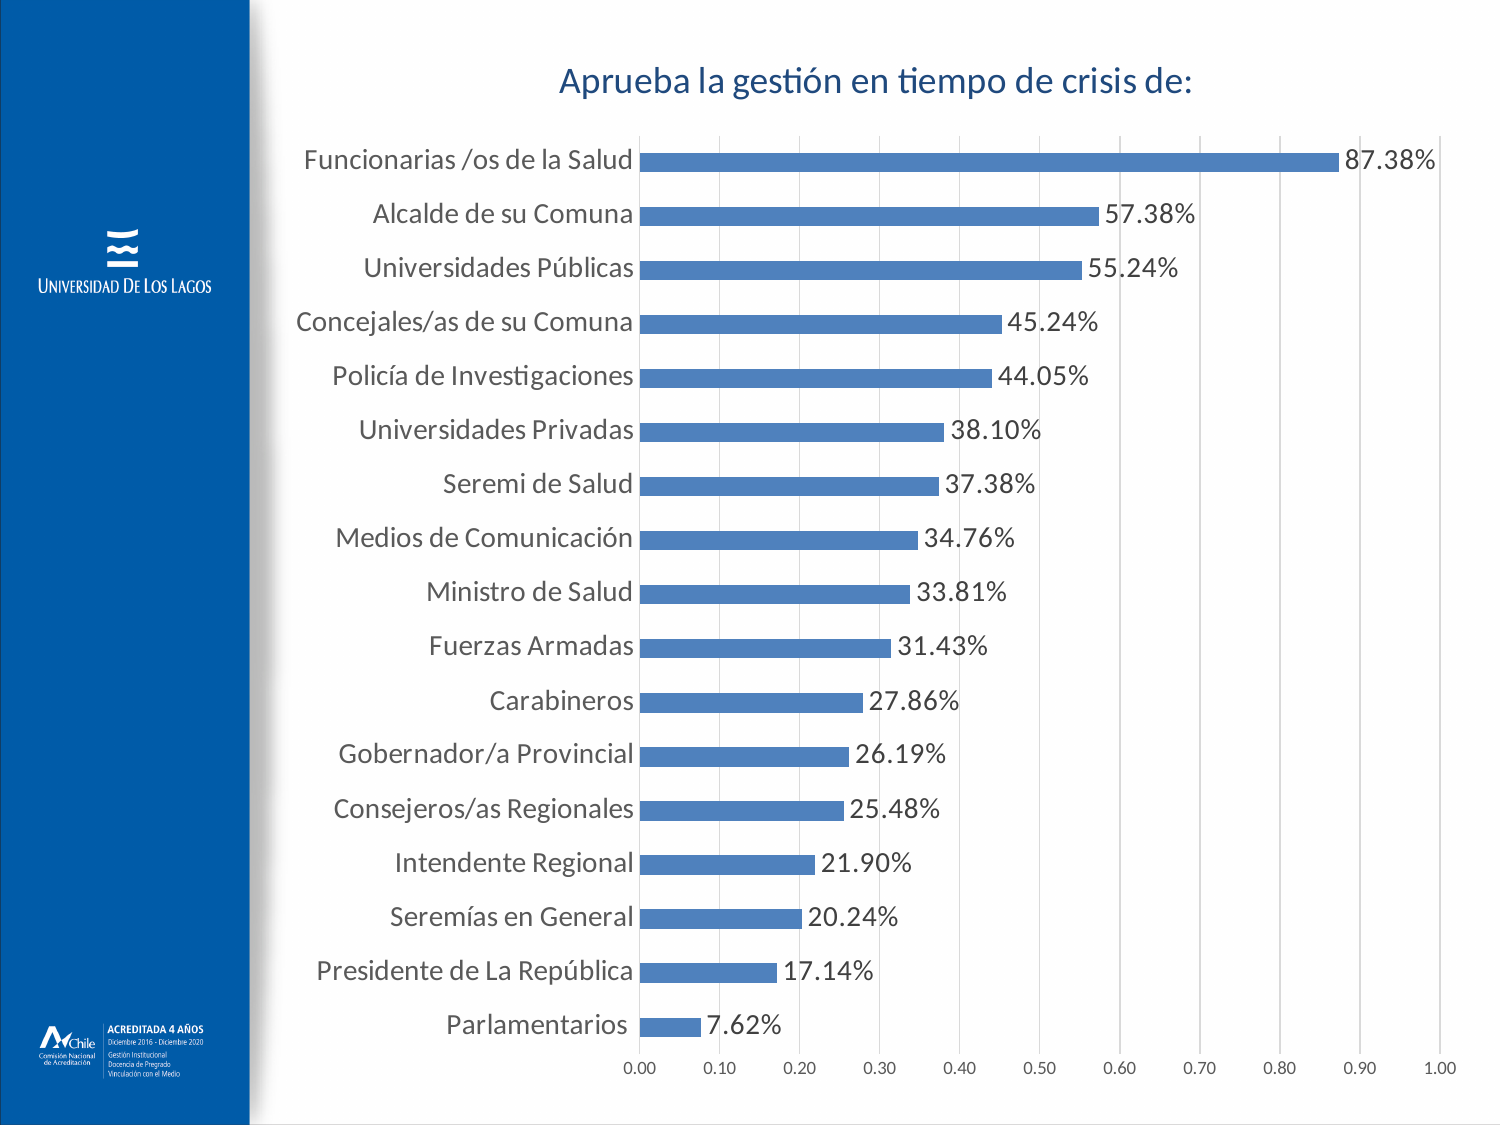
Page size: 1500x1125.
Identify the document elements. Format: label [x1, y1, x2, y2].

chart [271, 24, 1481, 1101]
picture [0, 0, 1500, 1125]
